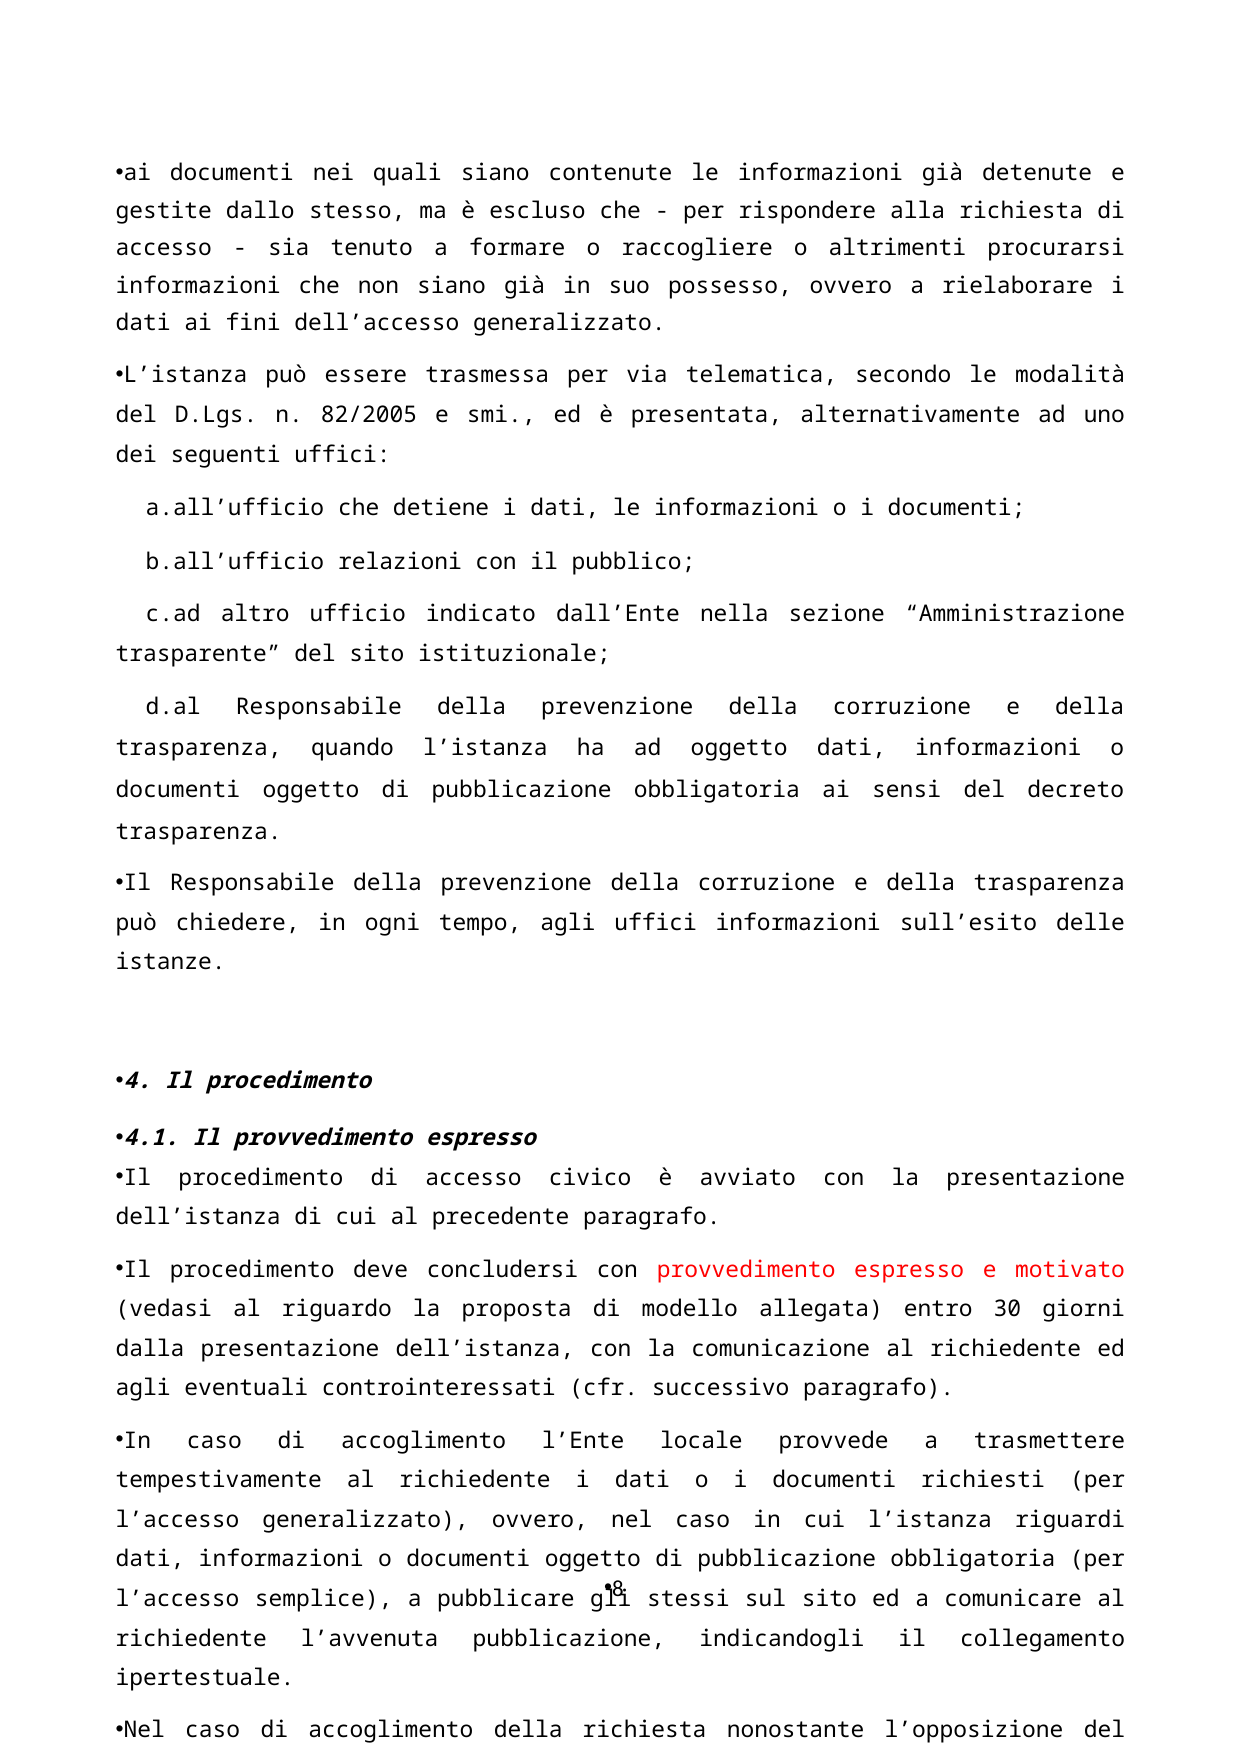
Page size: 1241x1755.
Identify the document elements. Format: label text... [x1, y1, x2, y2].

list 8 [604, 1573, 635, 1602]
list ai documenti nei quali siano contenute le informazioni già detenute e gestite dallo stesso, ma è escluso che - per rispondere alla richiesta di accesso - sia tenuto a formare o raccogliere o altrimenti procurarsi informazioni che non siano già in suo possesso, ovvero a rielaborare i dati ai fini dell’accesso generalizzato. L’istanza può essere trasmessa per via telematica, secondo le modalità del D.Lgs. n. 82/2005 e smi., ed è presentata, alternativamente ad uno dei seguenti uffici: all’ufficio che detiene i dati, le informazioni o i documenti; all’ufficio relazioni con il pubblico; ad altro ufficio indicato dall’Ente nella sezione “Amministrazione trasparente” del sito istituzionale; al Responsabile della prevenzione della corruzione e della trasparenza, quando l’istanza ha ad oggetto dati, informazioni o documenti oggetto di pubblicazione obbligatoria ai sensi del decreto trasparenza. Il Responsabile della prevenzione della corruzione e della trasparenza può chiedere, in ogni tempo, agli uffici informazioni sull’esito delle istanze. 4. Il procedimento 4.1. Il provvedimento espresso Il procedimento di accesso civico è avviato con la presentazione dell’istanza di cui al precedente paragrafo. Il procedimento deve concludersi con provvedimento espresso e motivato (vedasi al riguardo la proposta di modello allegata) entro 30 giorni dalla presentazione dell’istanza, con la comunicazione al richiedente ed agli eventuali controinteressati (cfr. successivo paragrafo). In caso di accoglimento l’Ente locale provvede a trasmettere tempestivamente al richiedente i dati o i documenti richiesti (per l’accesso generalizzato), ovvero, nel caso in cui l’istanza riguardi dati, informazioni o documenti oggetto di pubblicazione obbligatoria (per l’accesso semplice), a pubblicare gli stessi sul sito ed a comunicare al richiedente l’avvenuta pubblicazione, indicandogli il collegamento ipertestuale. Nel caso di accoglimento della richiesta nonostante l’opposizione del controinteressato, salvi i casi di comprovata indifferibilità, l’Ente ne dà comunicazione al controinteressato [115, 147, 1126, 1574]
